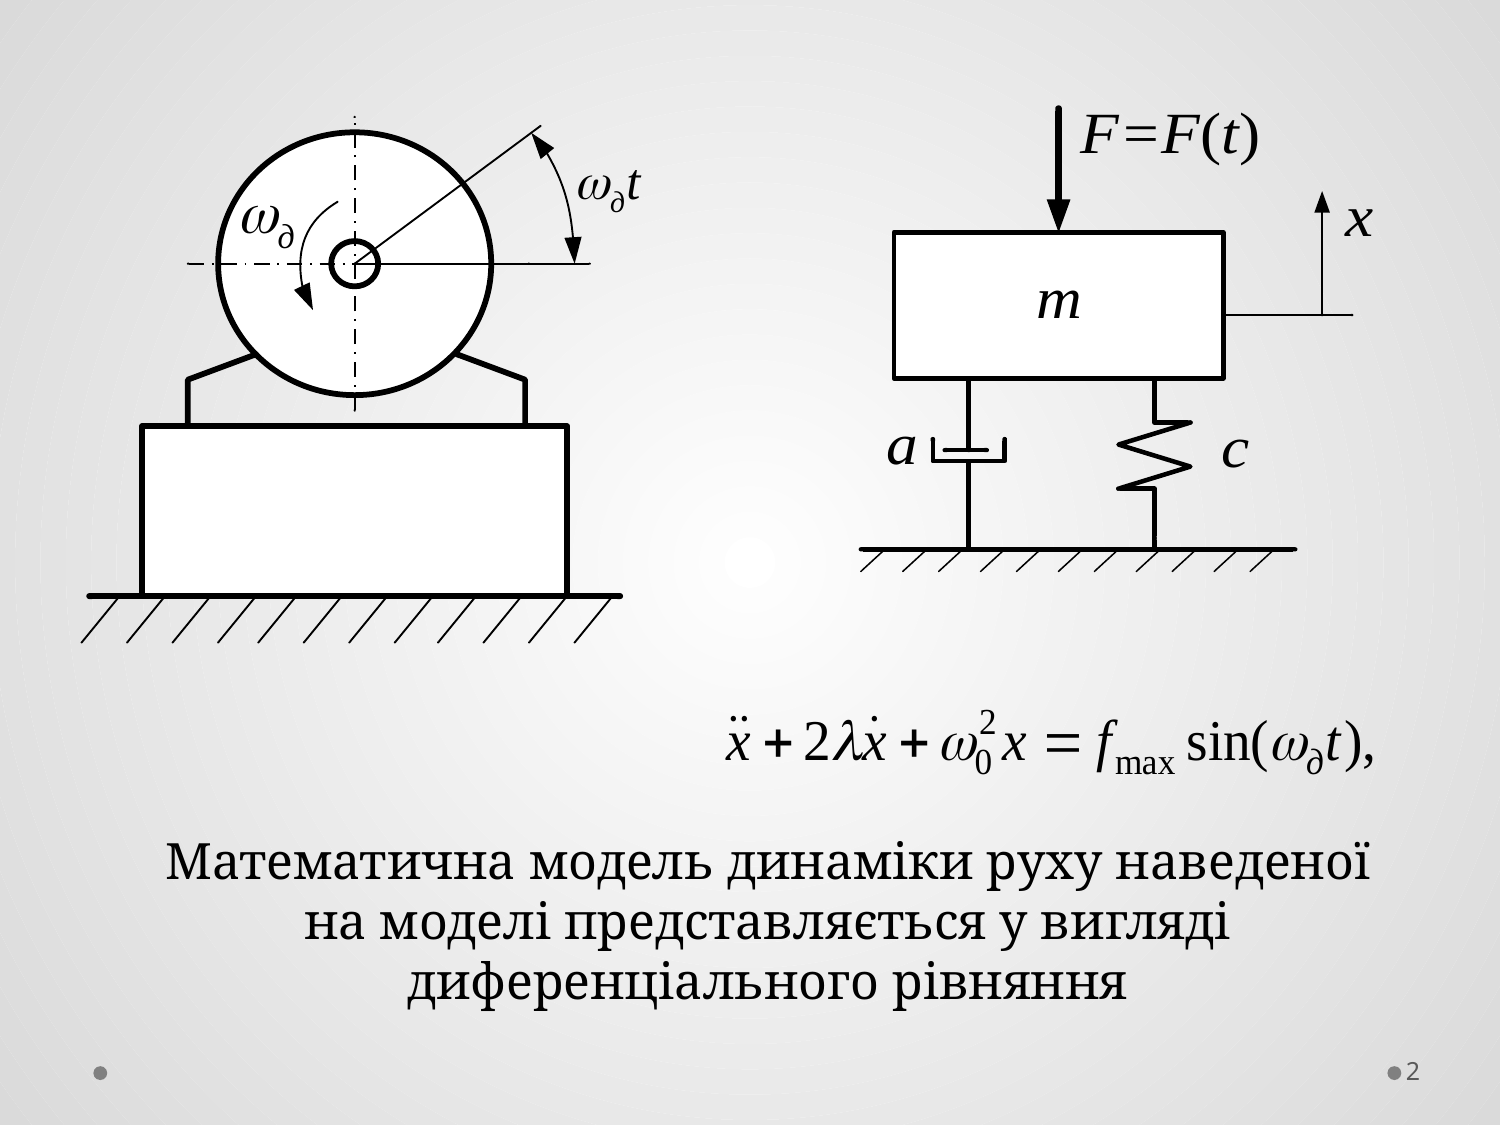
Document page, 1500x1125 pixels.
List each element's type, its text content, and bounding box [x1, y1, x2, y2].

slide_number 2 [1401, 1042, 1494, 1103]
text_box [714, 692, 1390, 788]
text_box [76, 101, 656, 648]
picture [856, 89, 1377, 575]
text_box Математична модель динаміки руху наведеної на моделі представляється у вигляді диференціального рівняння [123, 822, 1412, 1017]
